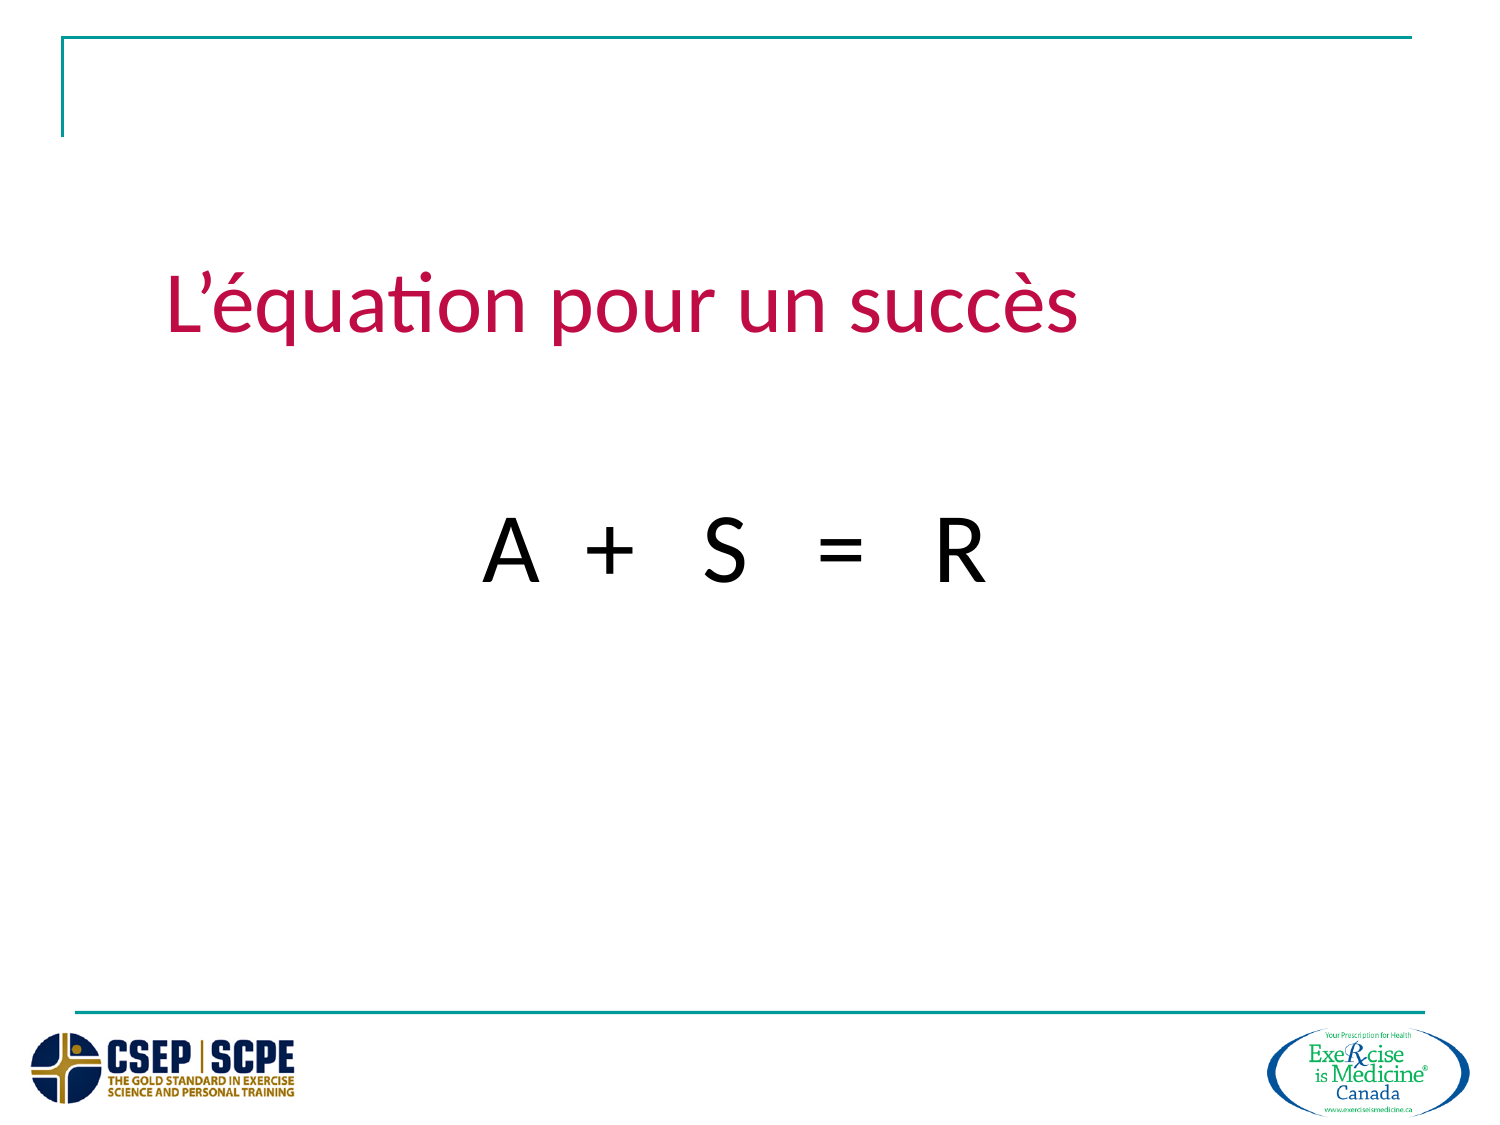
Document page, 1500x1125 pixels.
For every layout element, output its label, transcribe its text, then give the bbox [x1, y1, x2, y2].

picture [24, 1031, 300, 1105]
title L’équation pour un succès [149, 237, 1500, 413]
picture [1262, 1021, 1475, 1125]
list A + S = R [149, 474, 1351, 1001]
